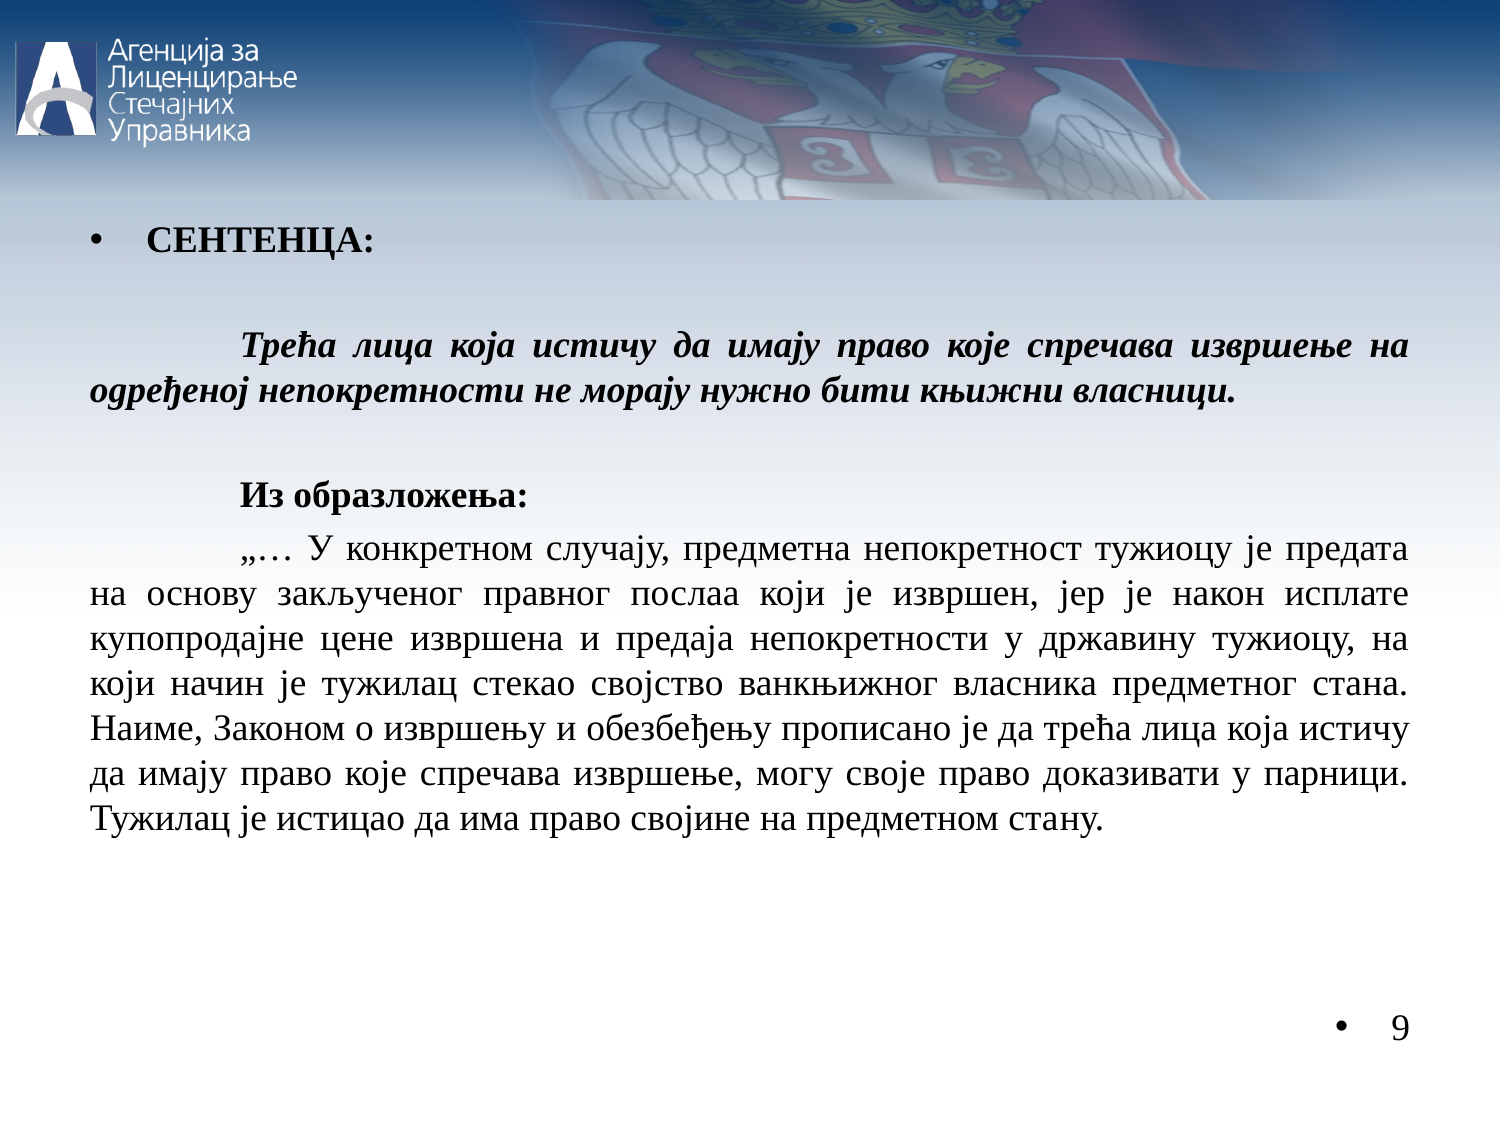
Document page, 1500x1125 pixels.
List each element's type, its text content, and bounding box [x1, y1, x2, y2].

picture [0, 0, 1500, 1113]
list СЕНТЕНЦА: Трећа лица која истичу да имају право које спречава извршење на одређеној непокретности не морају нужно бити књижни власници. Из образложења: „… У конкретном случају, предметна непокретност тужиоцу је предата на основу закљученог правног послаа који је извршен, јер је након исплате купопродајне цене извршена и предаја непокретности у државину тужиоцу, на који начин је тужилац стекао својство ванкњижног власника предметног стана. Наиме, Законом о извршењу и обезбеђењу прописано је да трећа лица која истичу да имају право које спречава извршење, могу своје право доказивати у парници. Тужилац је истицао да има право својине на предметном стану. 9 [75, 208, 1425, 1035]
